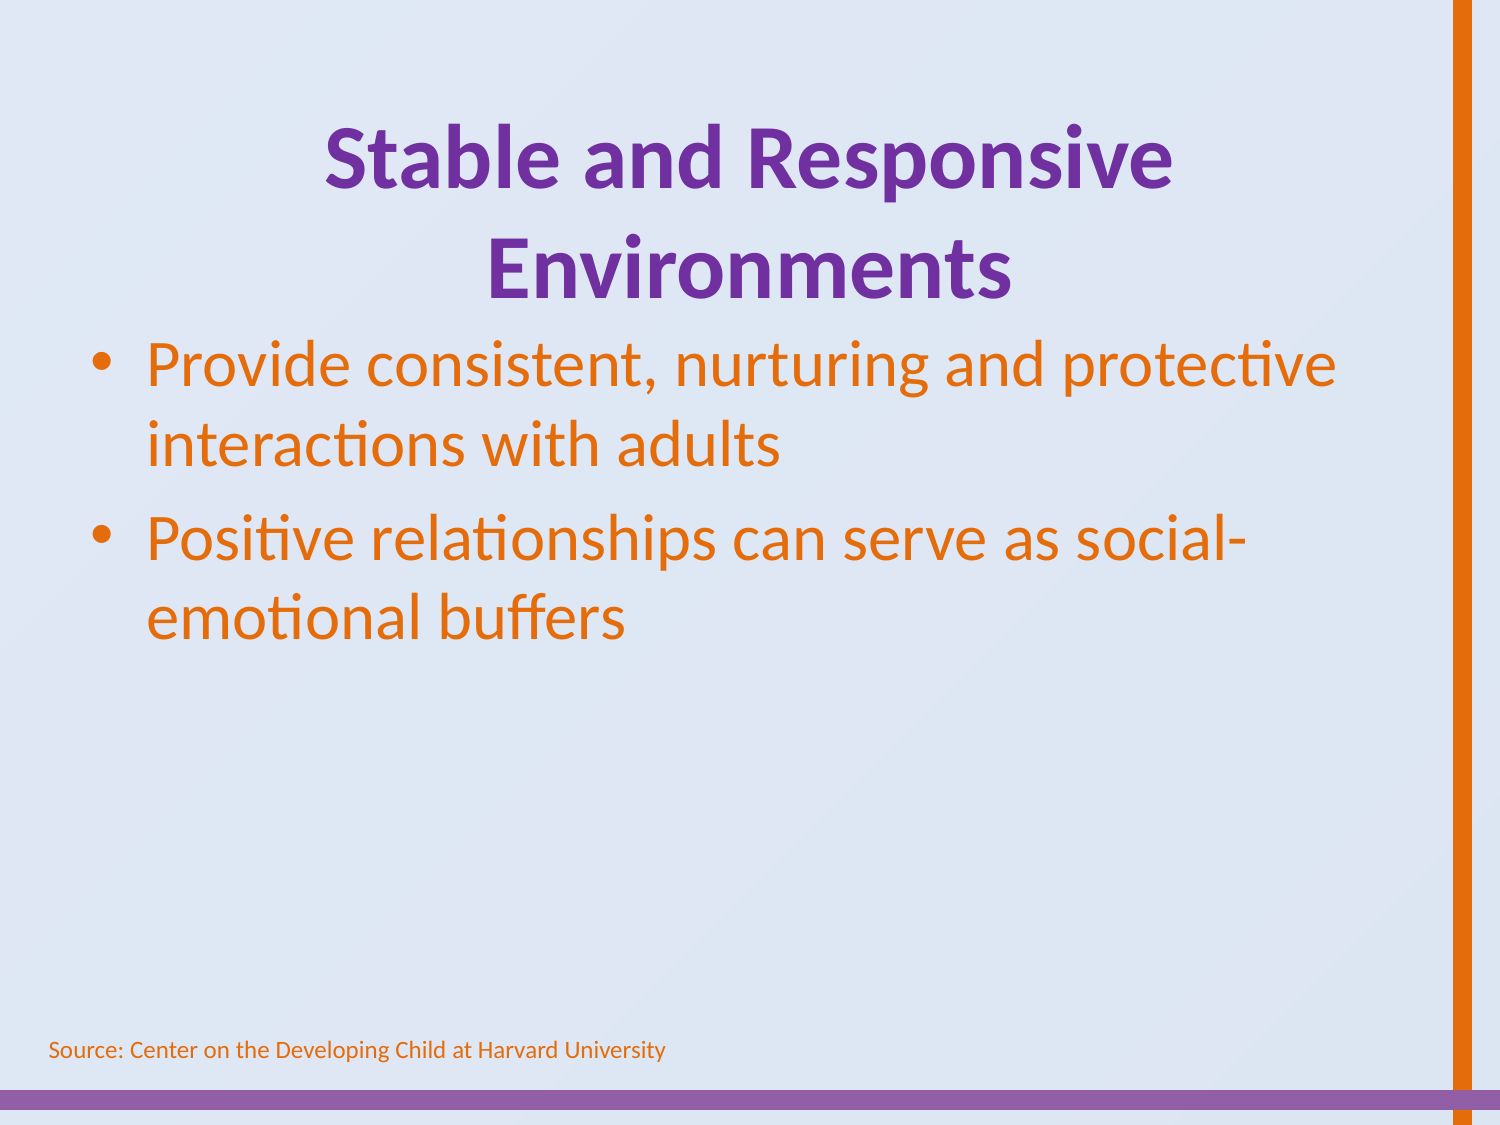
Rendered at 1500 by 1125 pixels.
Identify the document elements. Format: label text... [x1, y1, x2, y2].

list Provide consistent, nurturing and protective interactions with adults Positive relationships can serve as social-emotional buffers [74, 312, 1426, 1056]
title Stable and Responsive Environments [74, 112, 1426, 301]
text_box Source: Center on the Developing Child at Harvard University [33, 1026, 683, 1072]
